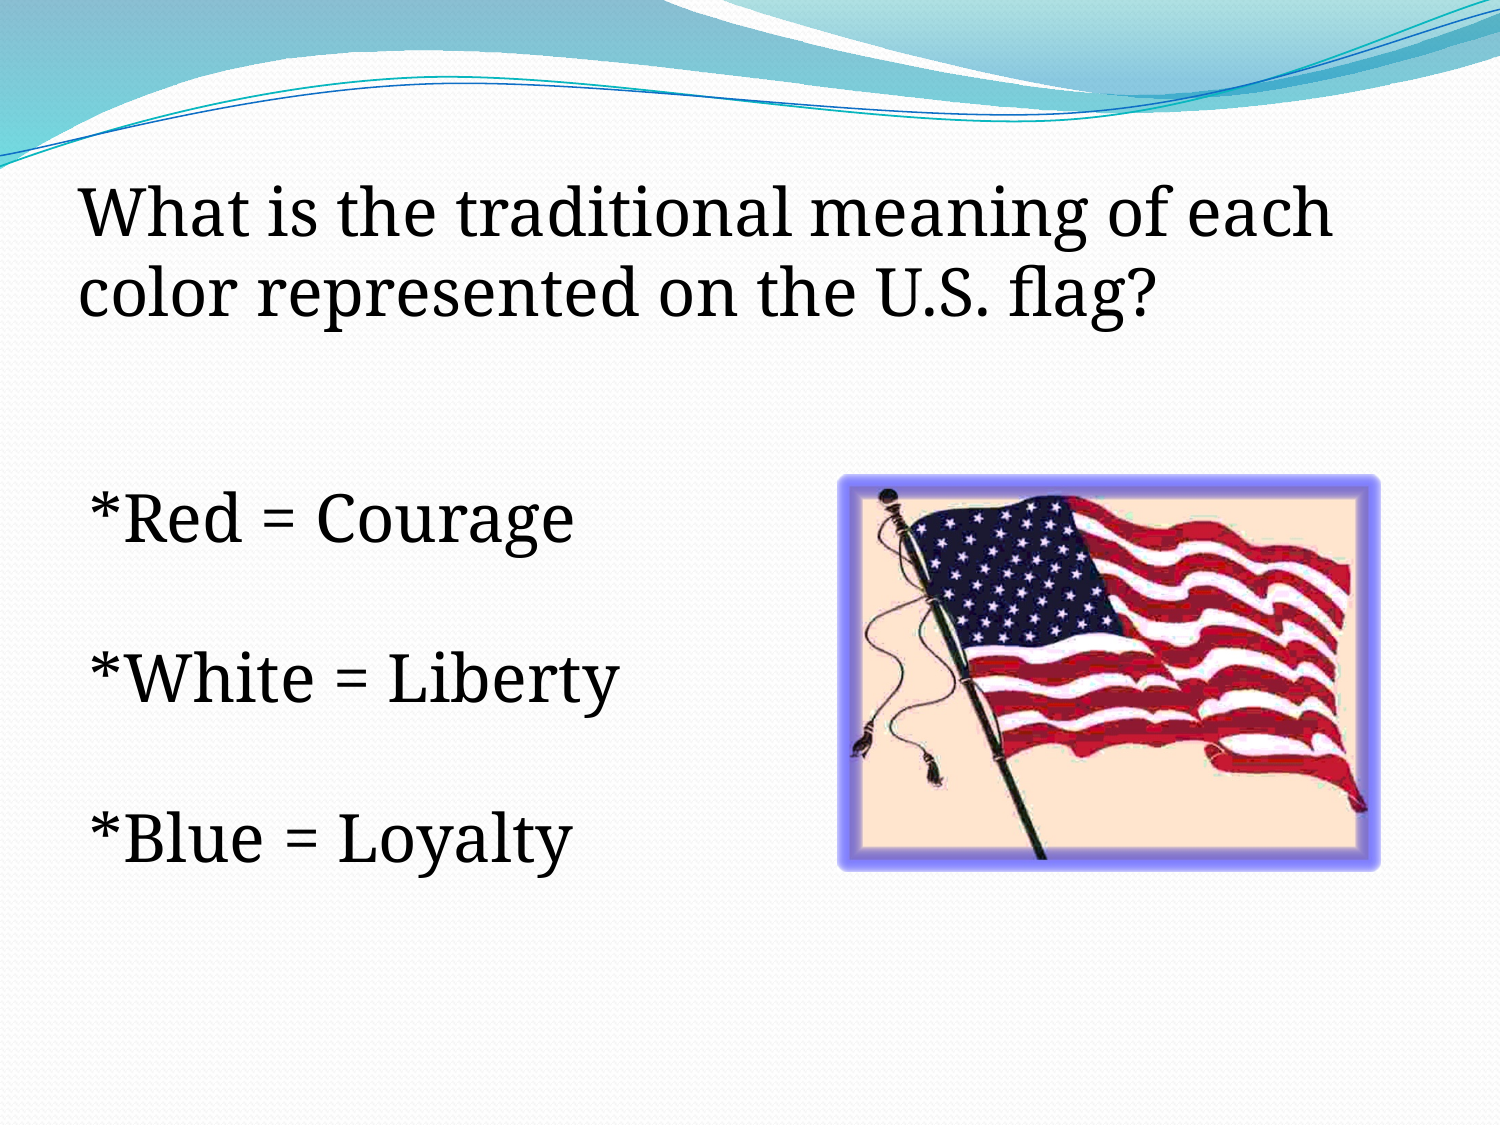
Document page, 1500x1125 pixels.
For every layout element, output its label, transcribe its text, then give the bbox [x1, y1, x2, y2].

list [837, 474, 1382, 872]
text_box *Red = Courage *White = Liberty *Blue = Loyalty [74, 468, 813, 883]
text_box What is the traditional meaning of each color represented on the U.S. flag? [62, 162, 1438, 338]
